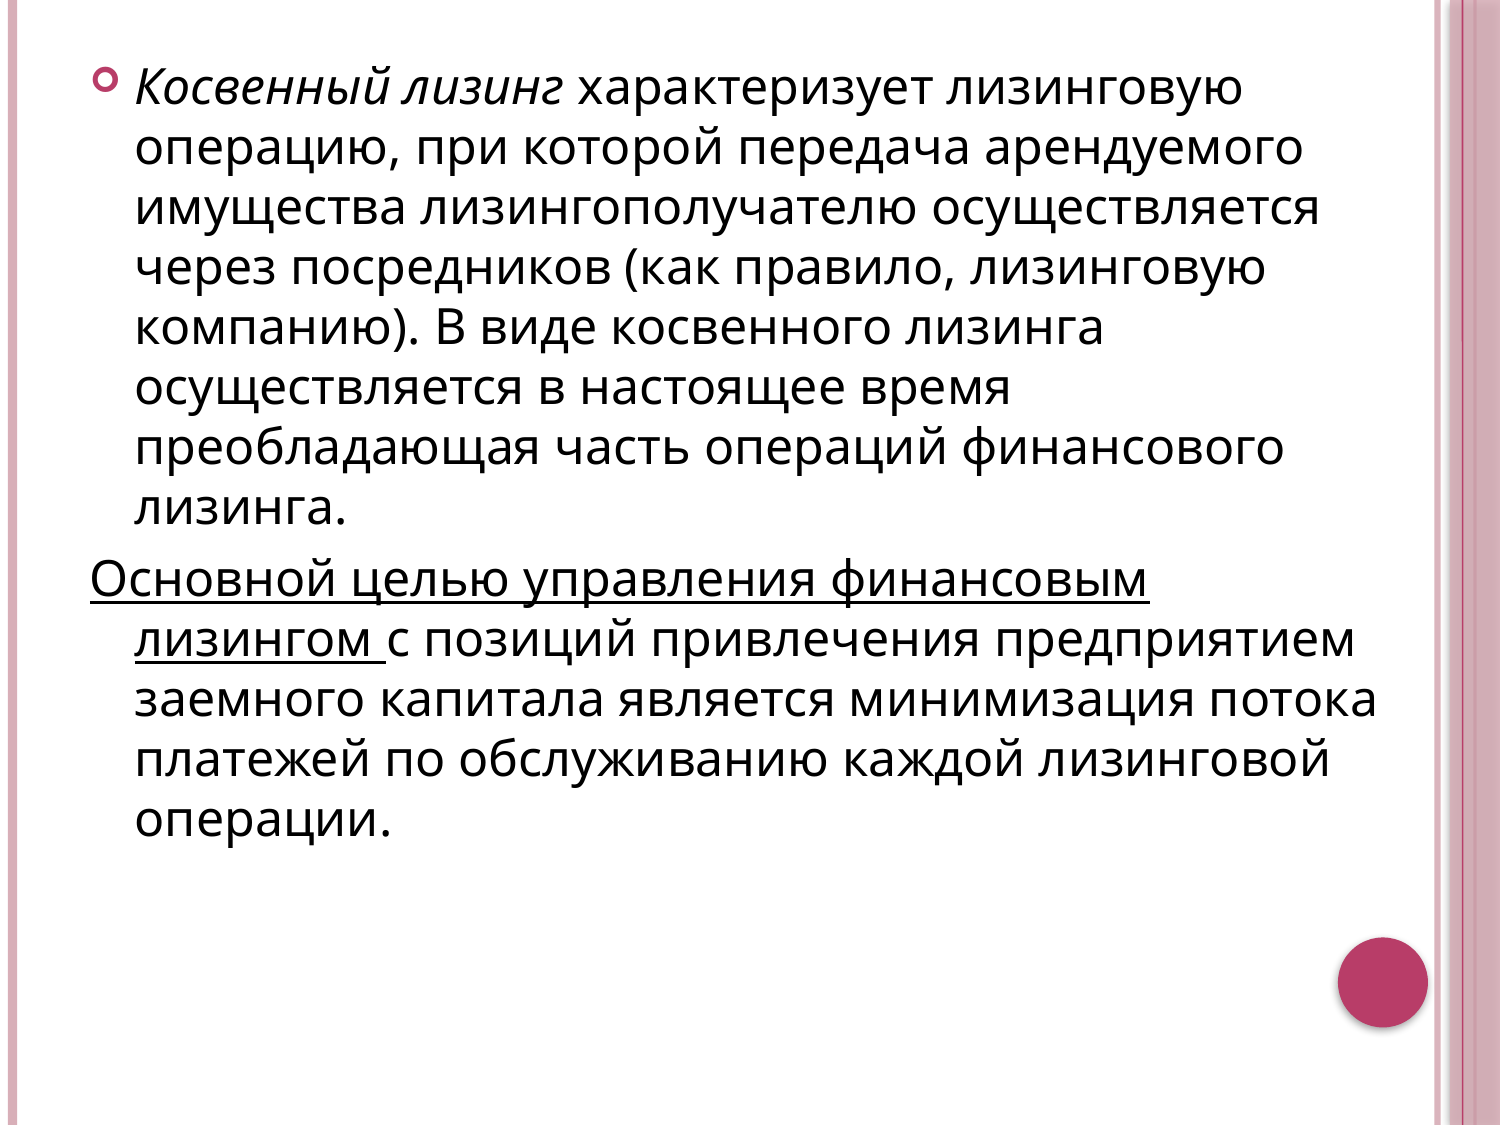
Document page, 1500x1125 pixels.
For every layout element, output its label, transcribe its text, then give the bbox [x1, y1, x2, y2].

list Косвенный лизинг характеризует лизинговую операцию, при которой передача арендуемого имущества лизингополучателю осуществляется через посредников (как правило, лизинговую компанию). В виде косвенного лизинга осуществляется в настоящее время преобладающая часть операций финансового лизинга. Основной целью управления финансовым лизингом с позиций привлечения предприятием заемного капитала является минимизация потока платежей по обслуживанию каждой лизинговой операции. [75, 46, 1395, 1062]
